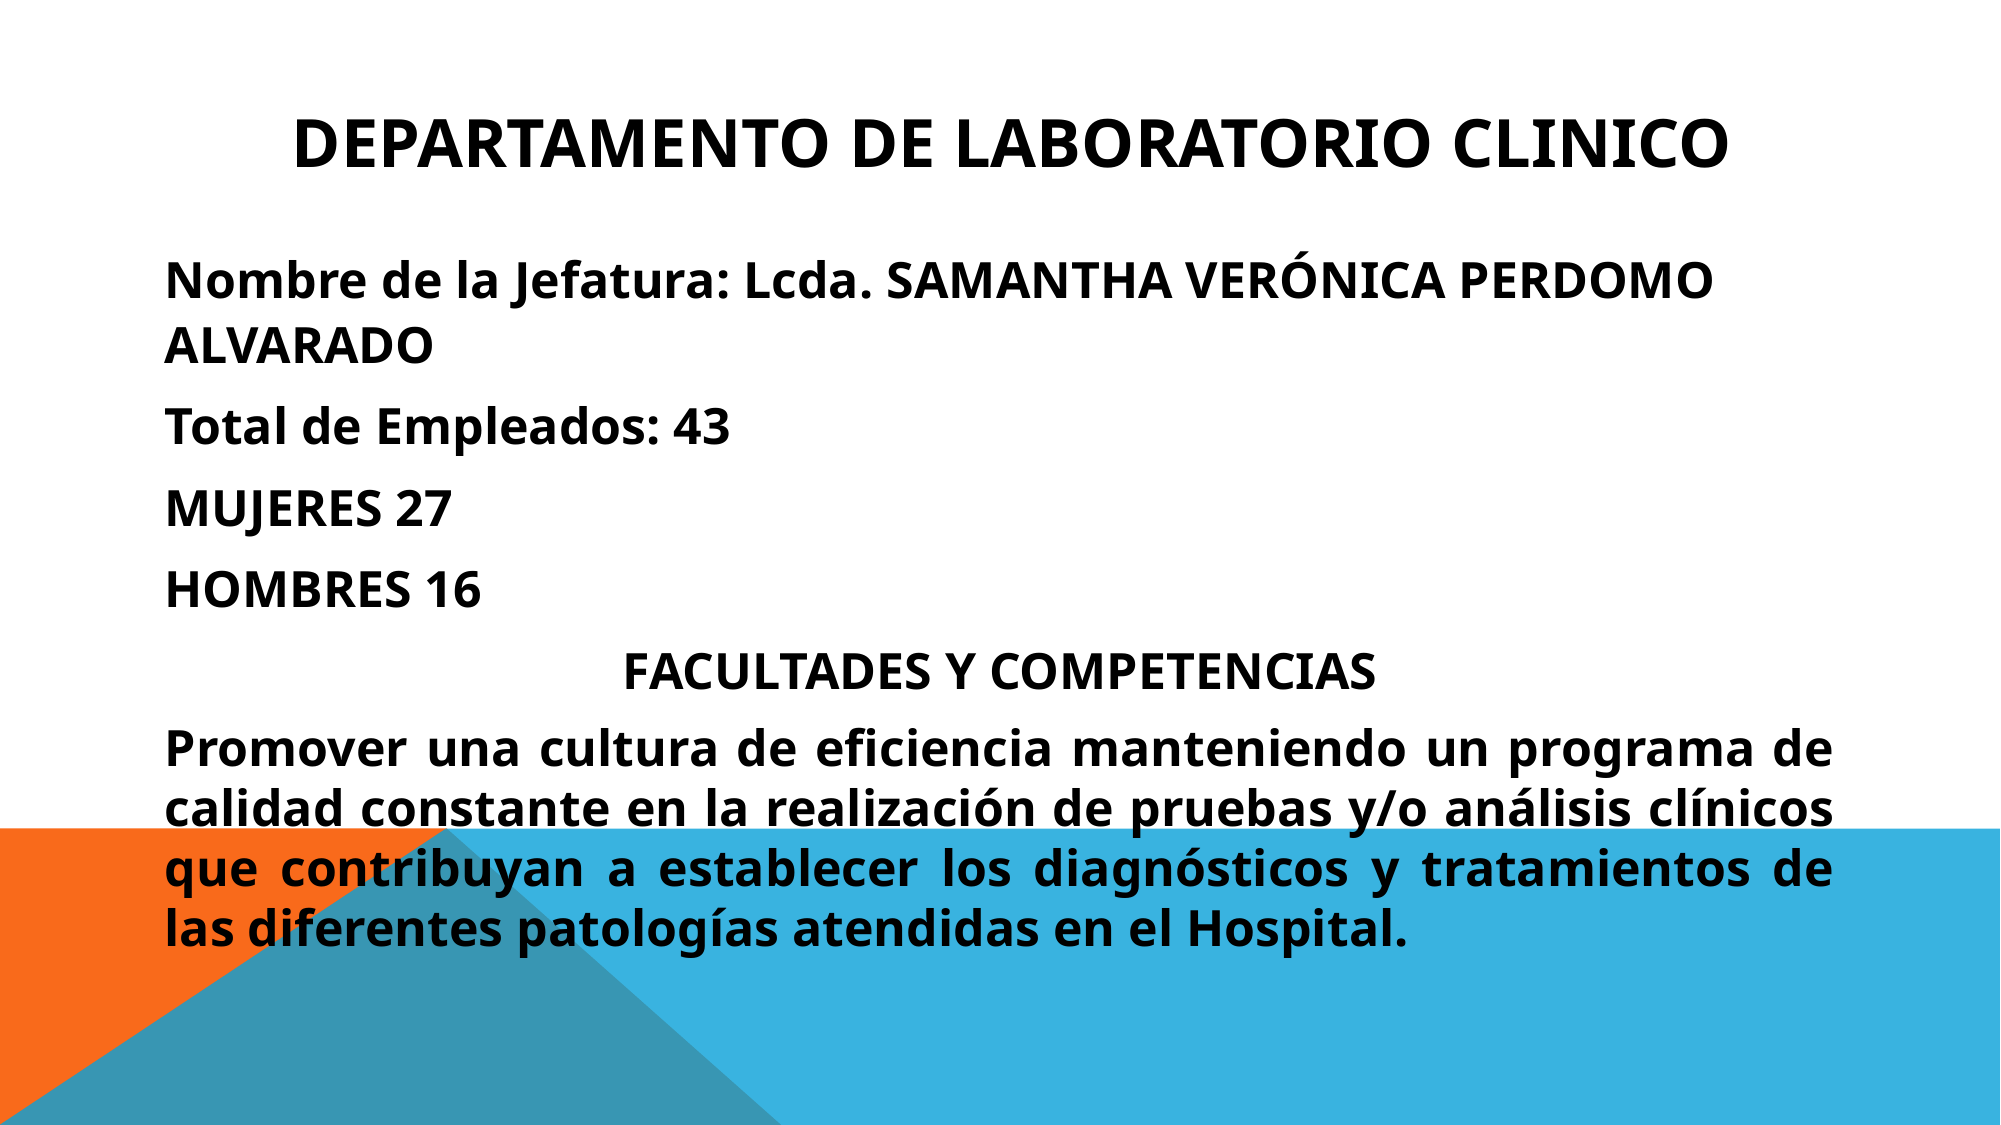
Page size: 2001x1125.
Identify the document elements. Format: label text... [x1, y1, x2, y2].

title DEPARTAMENTO DE LABORATORIO CLINICO [162, 56, 1863, 226]
list Nombre de la Jefatura: Lcda. Samantha verónica Perdomo Alvarado Total de Empleados: 43 MUJERES 27 HOMBRES 16 FACULTADES Y COMPETENCIAS Promover una cultura de eficiencia manteniendo un programa de calidad constante en la realización de pruebas y/o análisis clínicos que contribuyan a establecer los diagnósticos y tratamientos de las diferentes patologías atendidas en el Hospital. [149, 244, 1851, 956]
